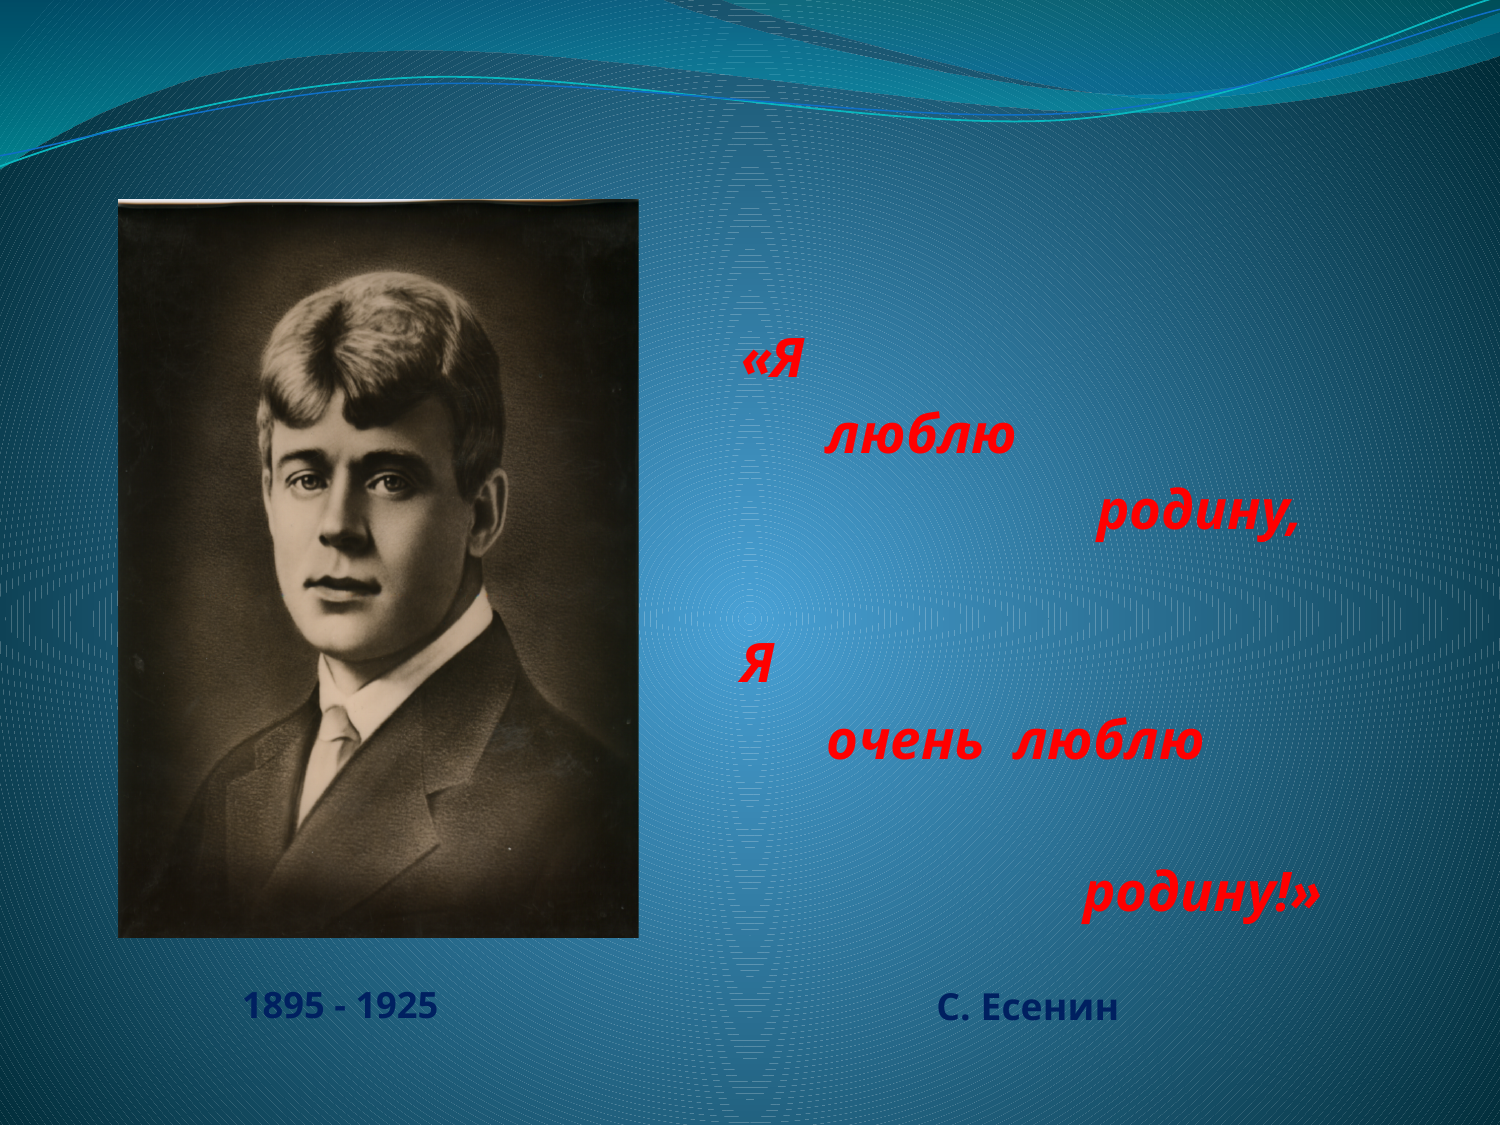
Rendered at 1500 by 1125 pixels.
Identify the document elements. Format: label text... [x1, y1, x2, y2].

list «Я люблю родину, Я очень люблю родину!» С. Есенин [726, 314, 1500, 1043]
list 1895 - 1925 [75, 314, 726, 1043]
picture [116, 198, 639, 938]
